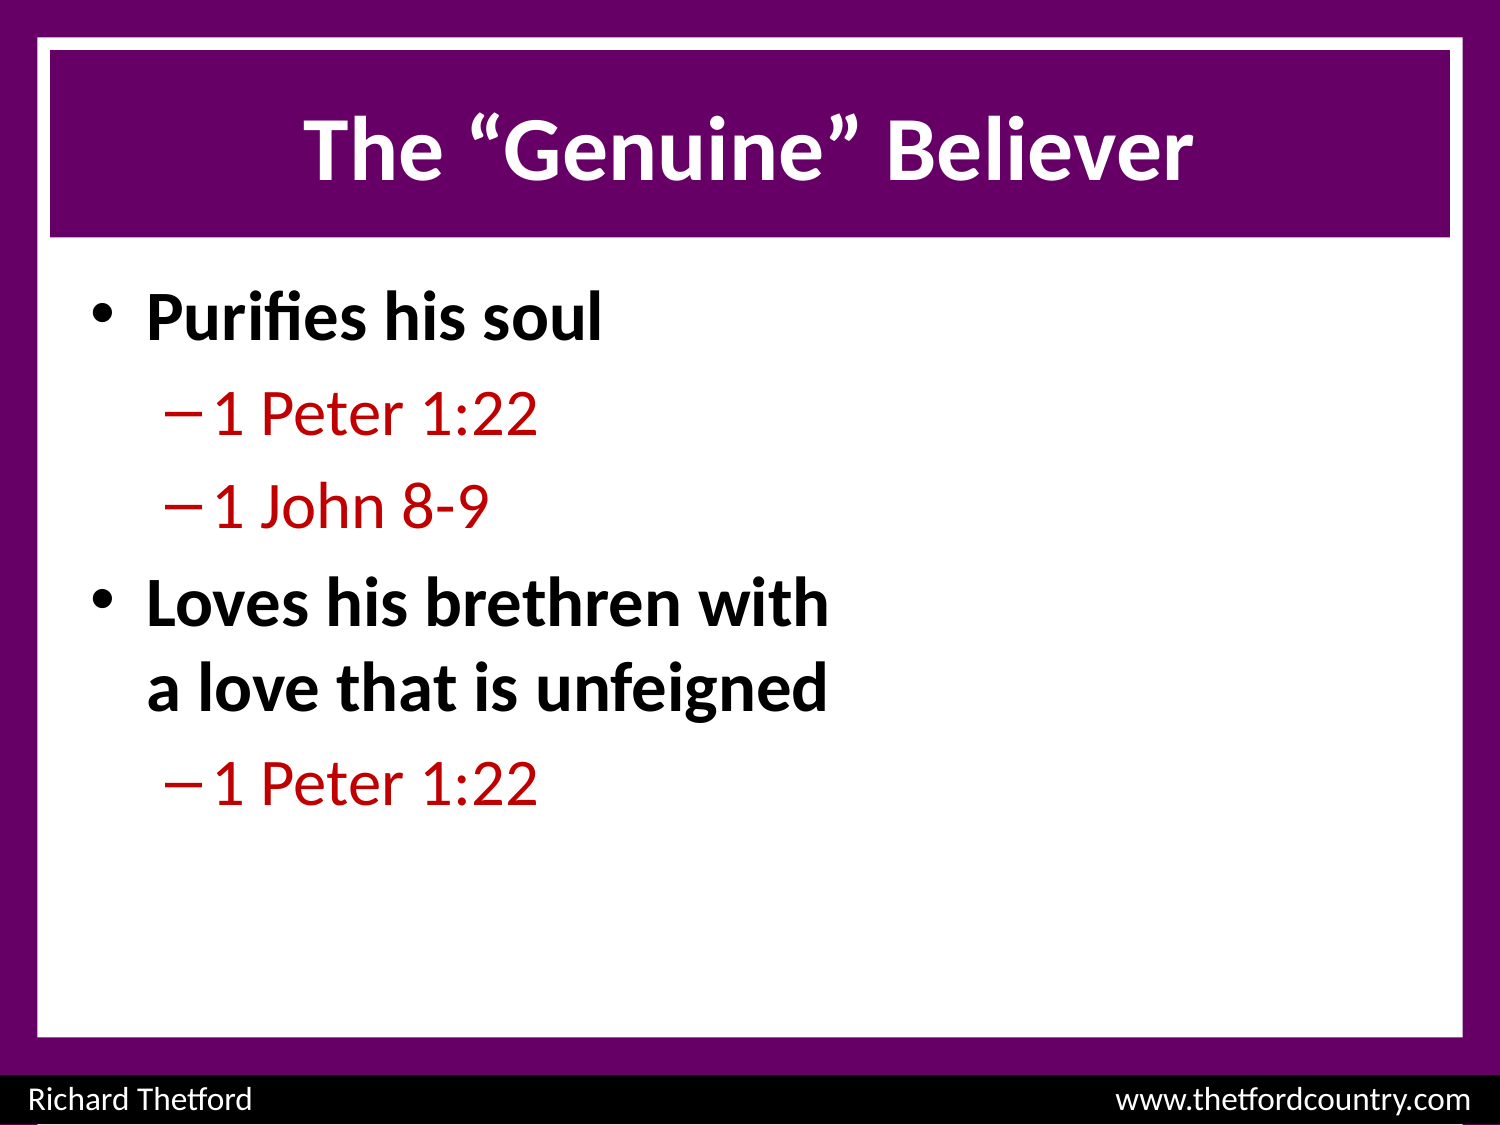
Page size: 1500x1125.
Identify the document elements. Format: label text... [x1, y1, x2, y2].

text_box [1460, 40, 1500, 1035]
text_box [0, 0, 1500, 40]
text_box [0, 1035, 1500, 1077]
text_box [0, 40, 40, 1035]
title The “Genuine” Believer [50, 50, 1450, 238]
list Purifies his soul 1 Peter 1:22 1 John 8-9 Loves his brethren with a love that is unfeigned 1 Peter 1:22 [75, 262, 1425, 1035]
text_box Richard Thetford www.thetfordcountry.com [0, 1077, 1500, 1125]
